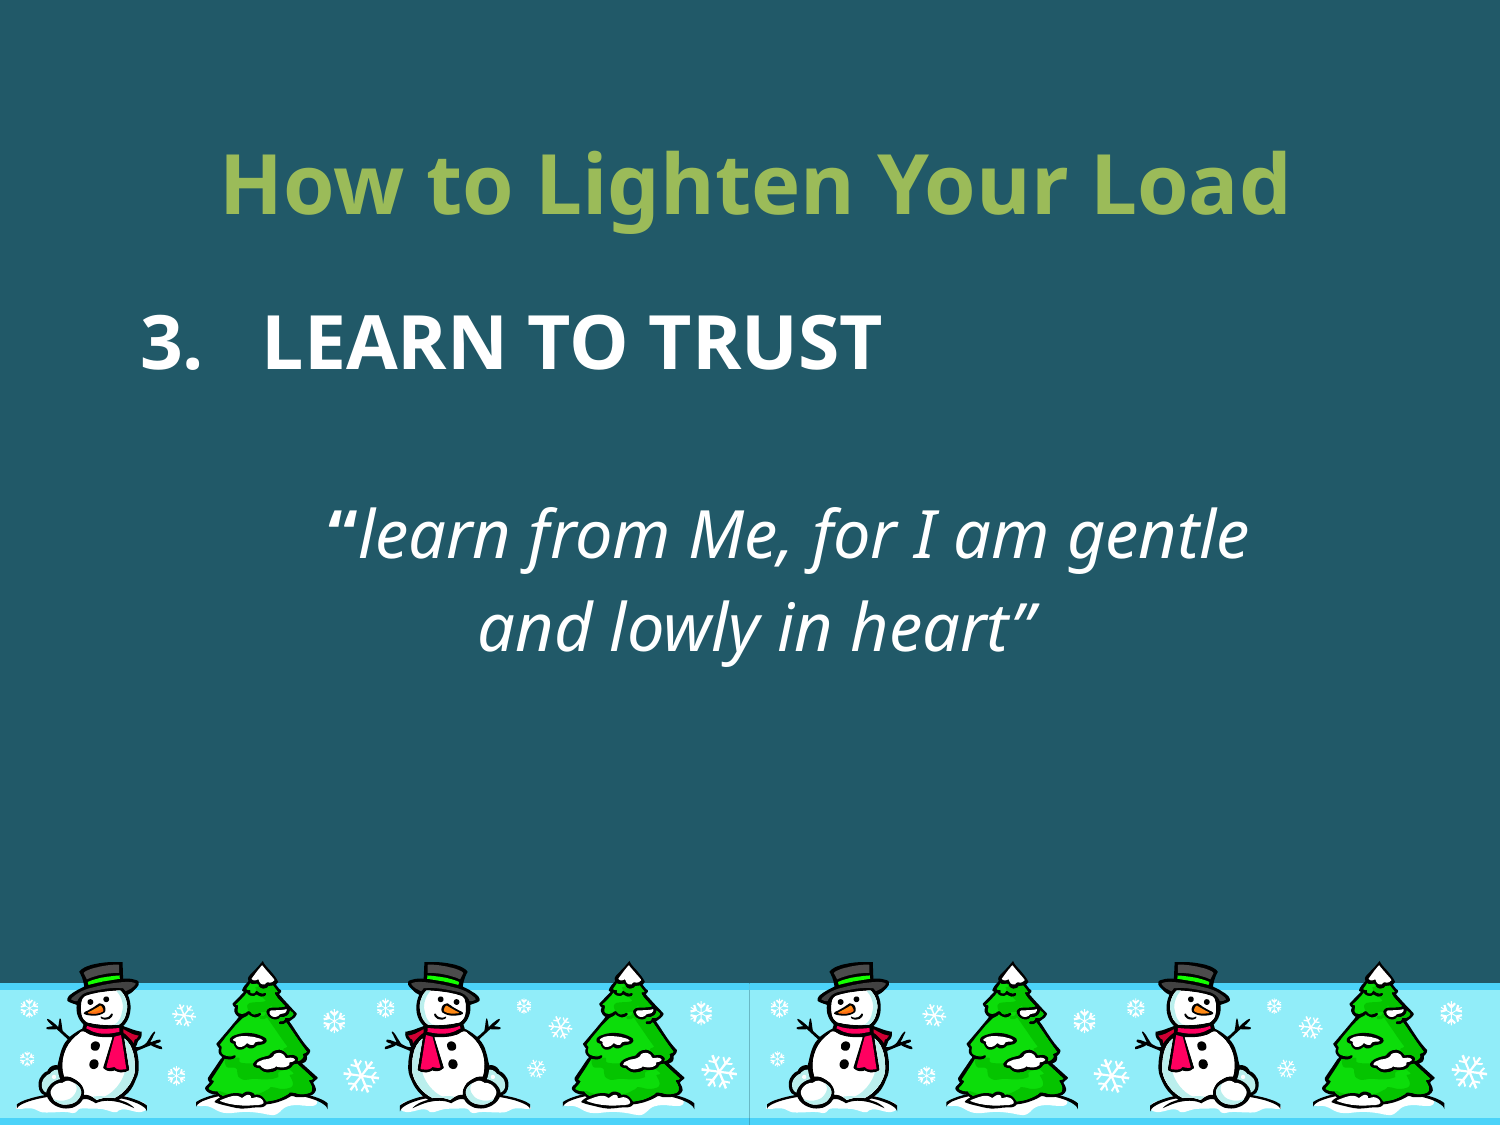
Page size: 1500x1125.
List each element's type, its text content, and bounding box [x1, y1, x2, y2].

title How to Lighten Your Load [125, 87, 1388, 275]
list LEARN TO TRUST “learn from Me, for I am gentle and lowly in heart” [125, 287, 1388, 938]
